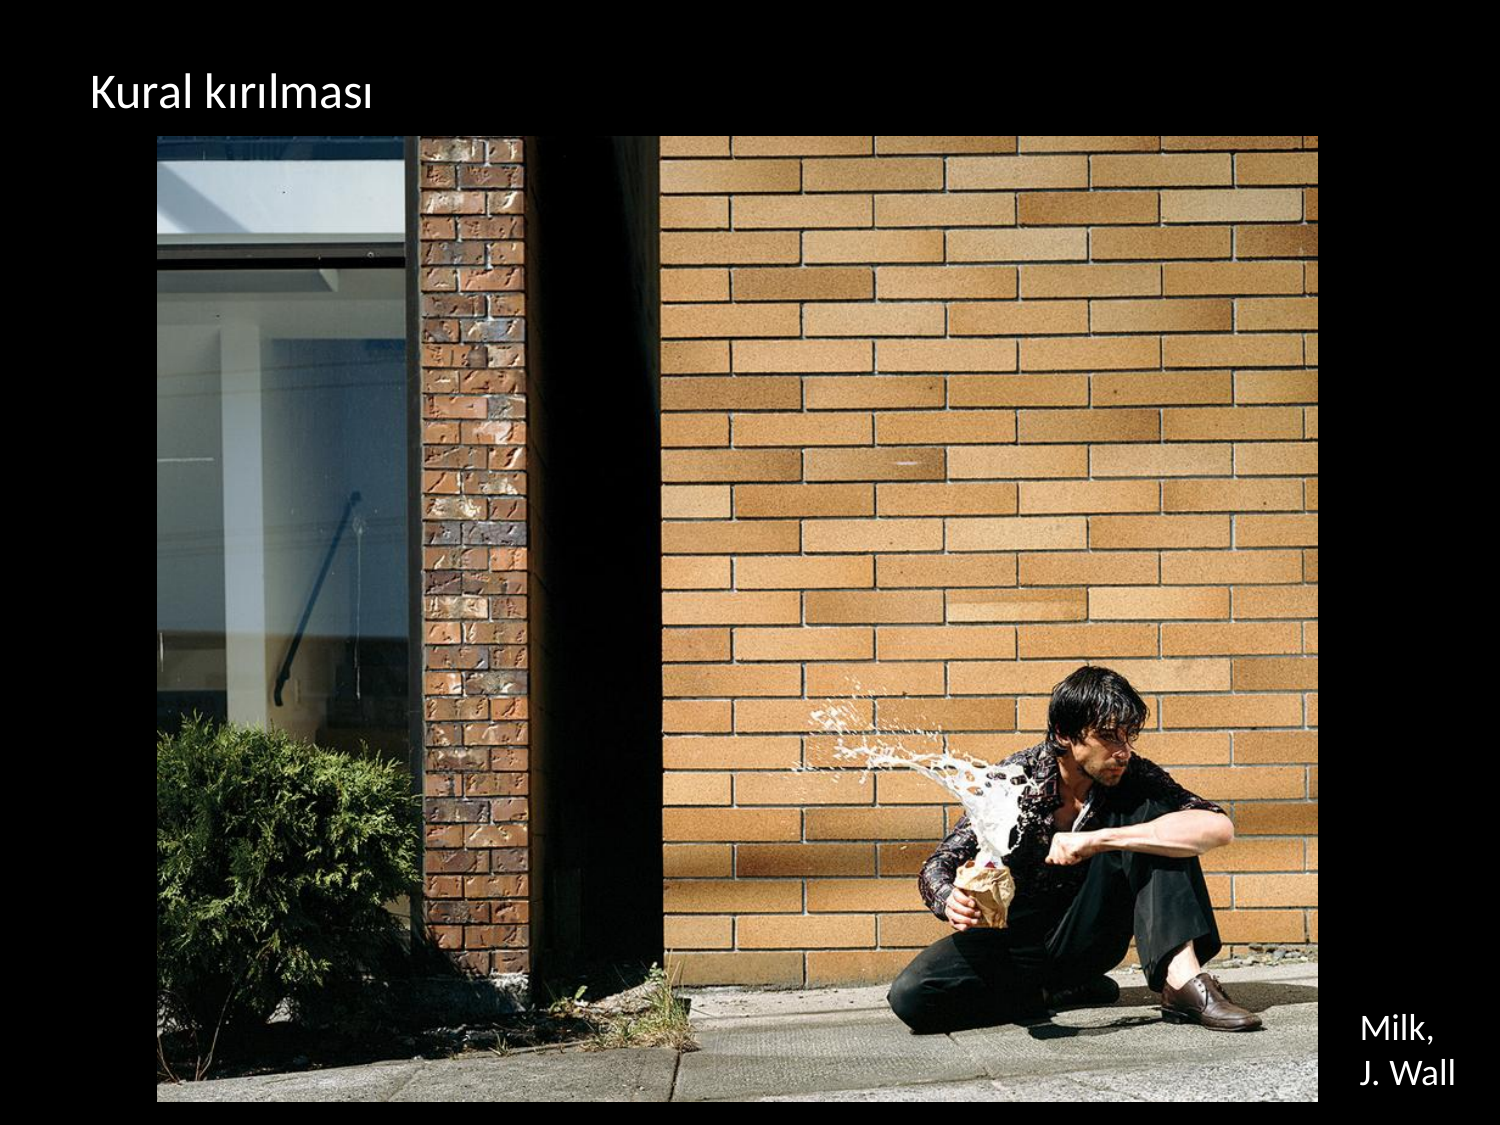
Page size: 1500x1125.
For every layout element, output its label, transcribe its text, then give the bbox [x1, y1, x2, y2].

text_box Kural kırılması [75, 51, 1250, 126]
text_box Milk, J. Wall [1344, 995, 1472, 1100]
picture [156, 136, 1318, 1102]
